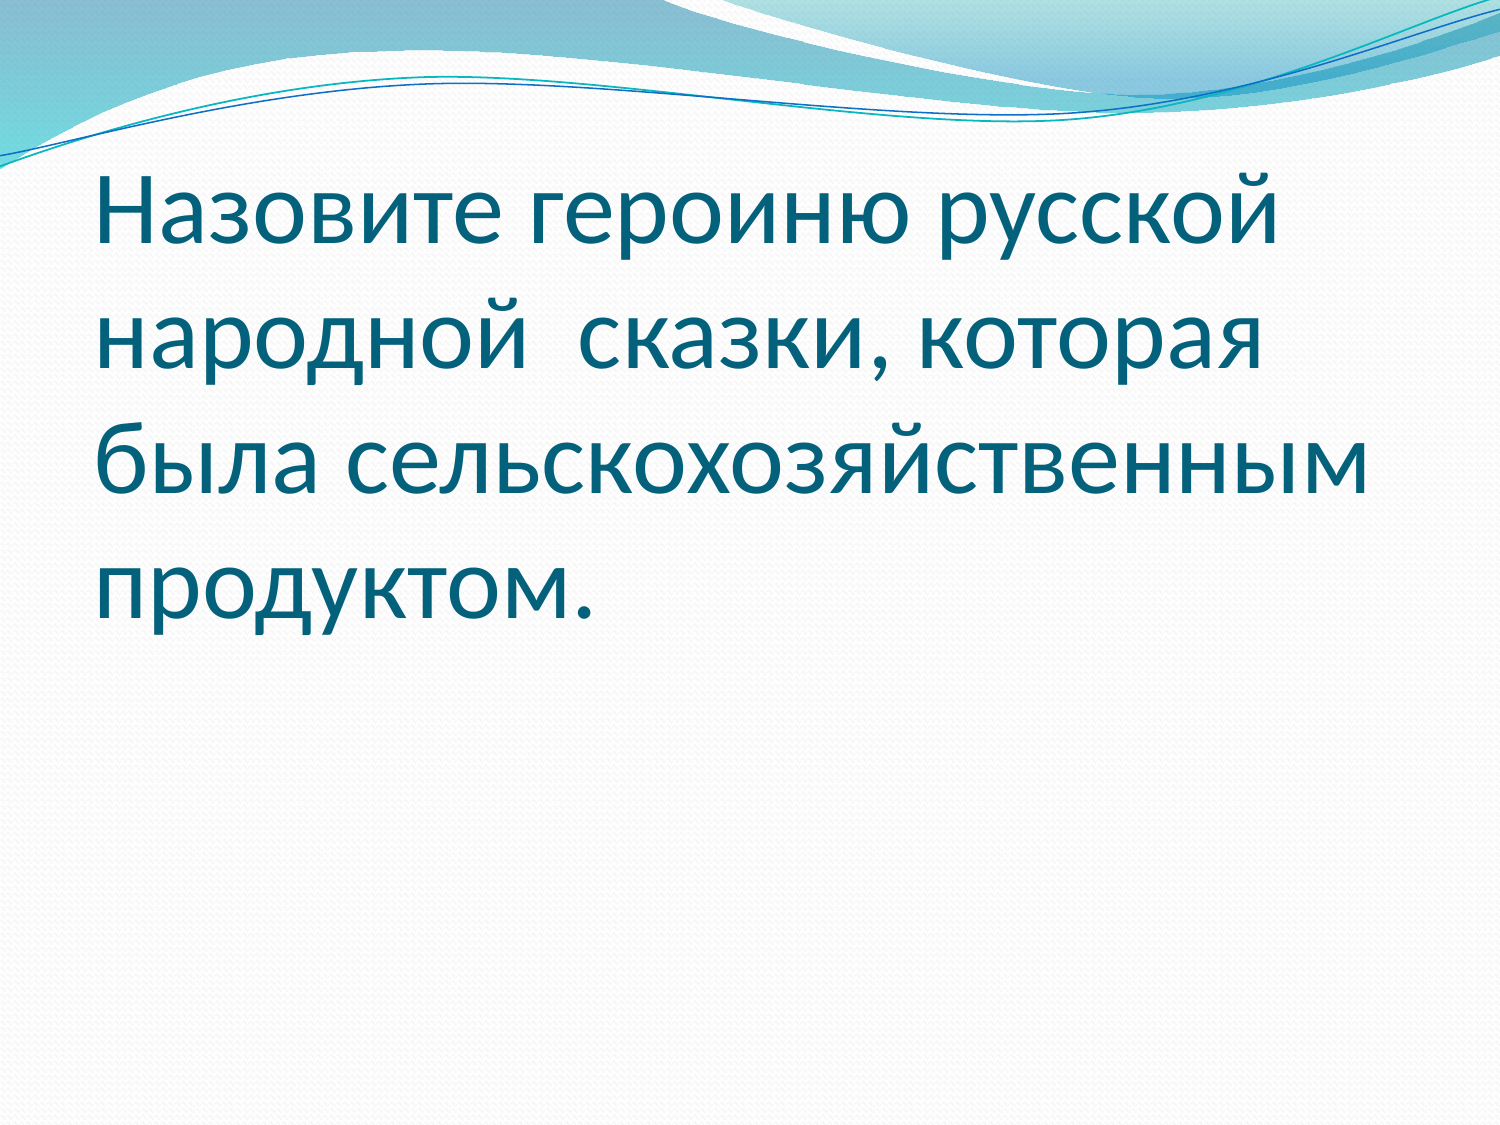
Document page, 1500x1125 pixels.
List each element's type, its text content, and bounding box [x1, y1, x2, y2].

title Назовите героиню русской народной сказки, которая была сельскохозяйственным продуктом. [93, 0, 1443, 640]
